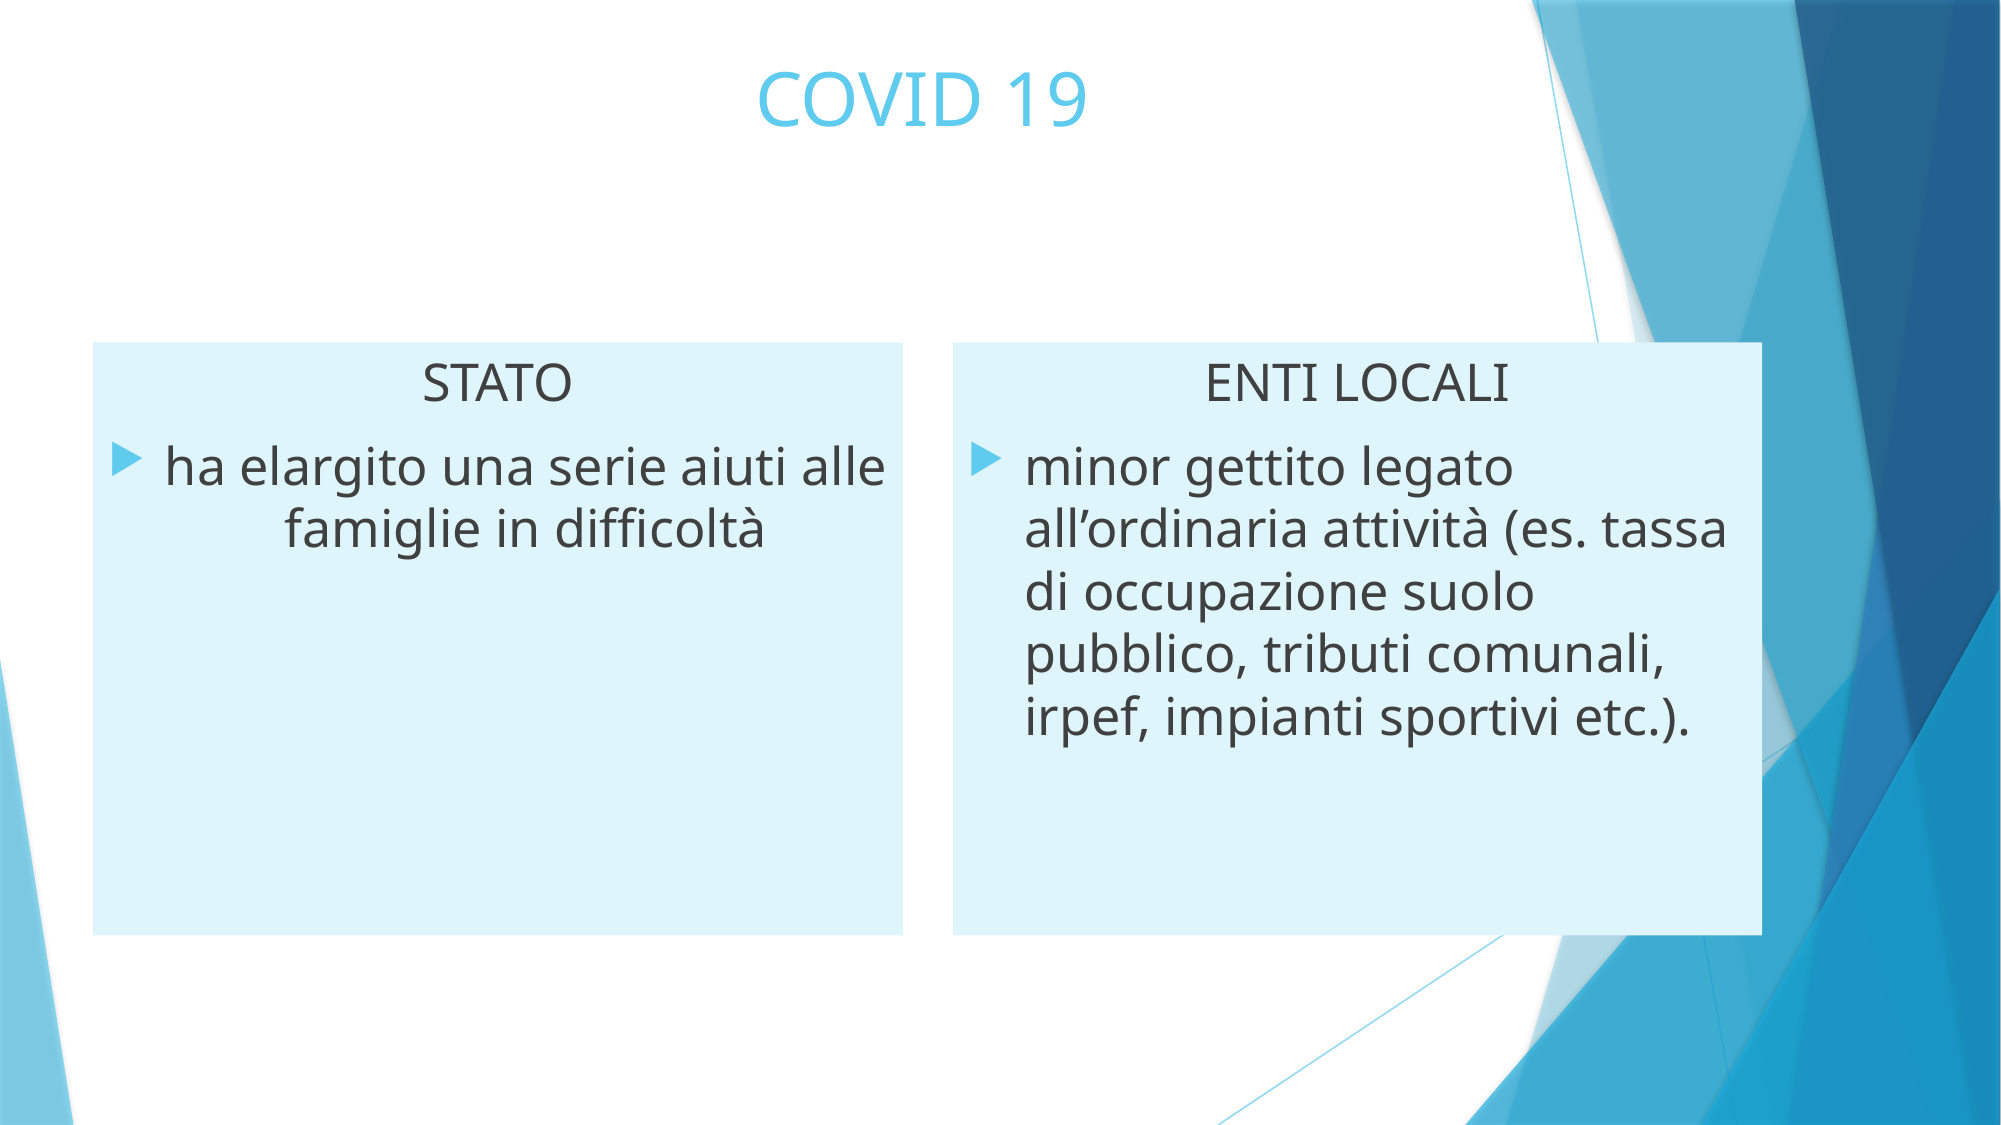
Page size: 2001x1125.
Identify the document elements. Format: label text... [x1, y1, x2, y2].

list ENTI LOCALI minor gettito legato all’ordinaria attività (es. tassa di occupazione suolo pubblico, tributi comunali, irpef, impianti sportivi etc.). [952, 342, 1763, 936]
list STATO ha elargito una serie aiuti alle famiglie in difficoltà [92, 342, 903, 936]
title COVID 19 [222, 43, 1623, 292]
